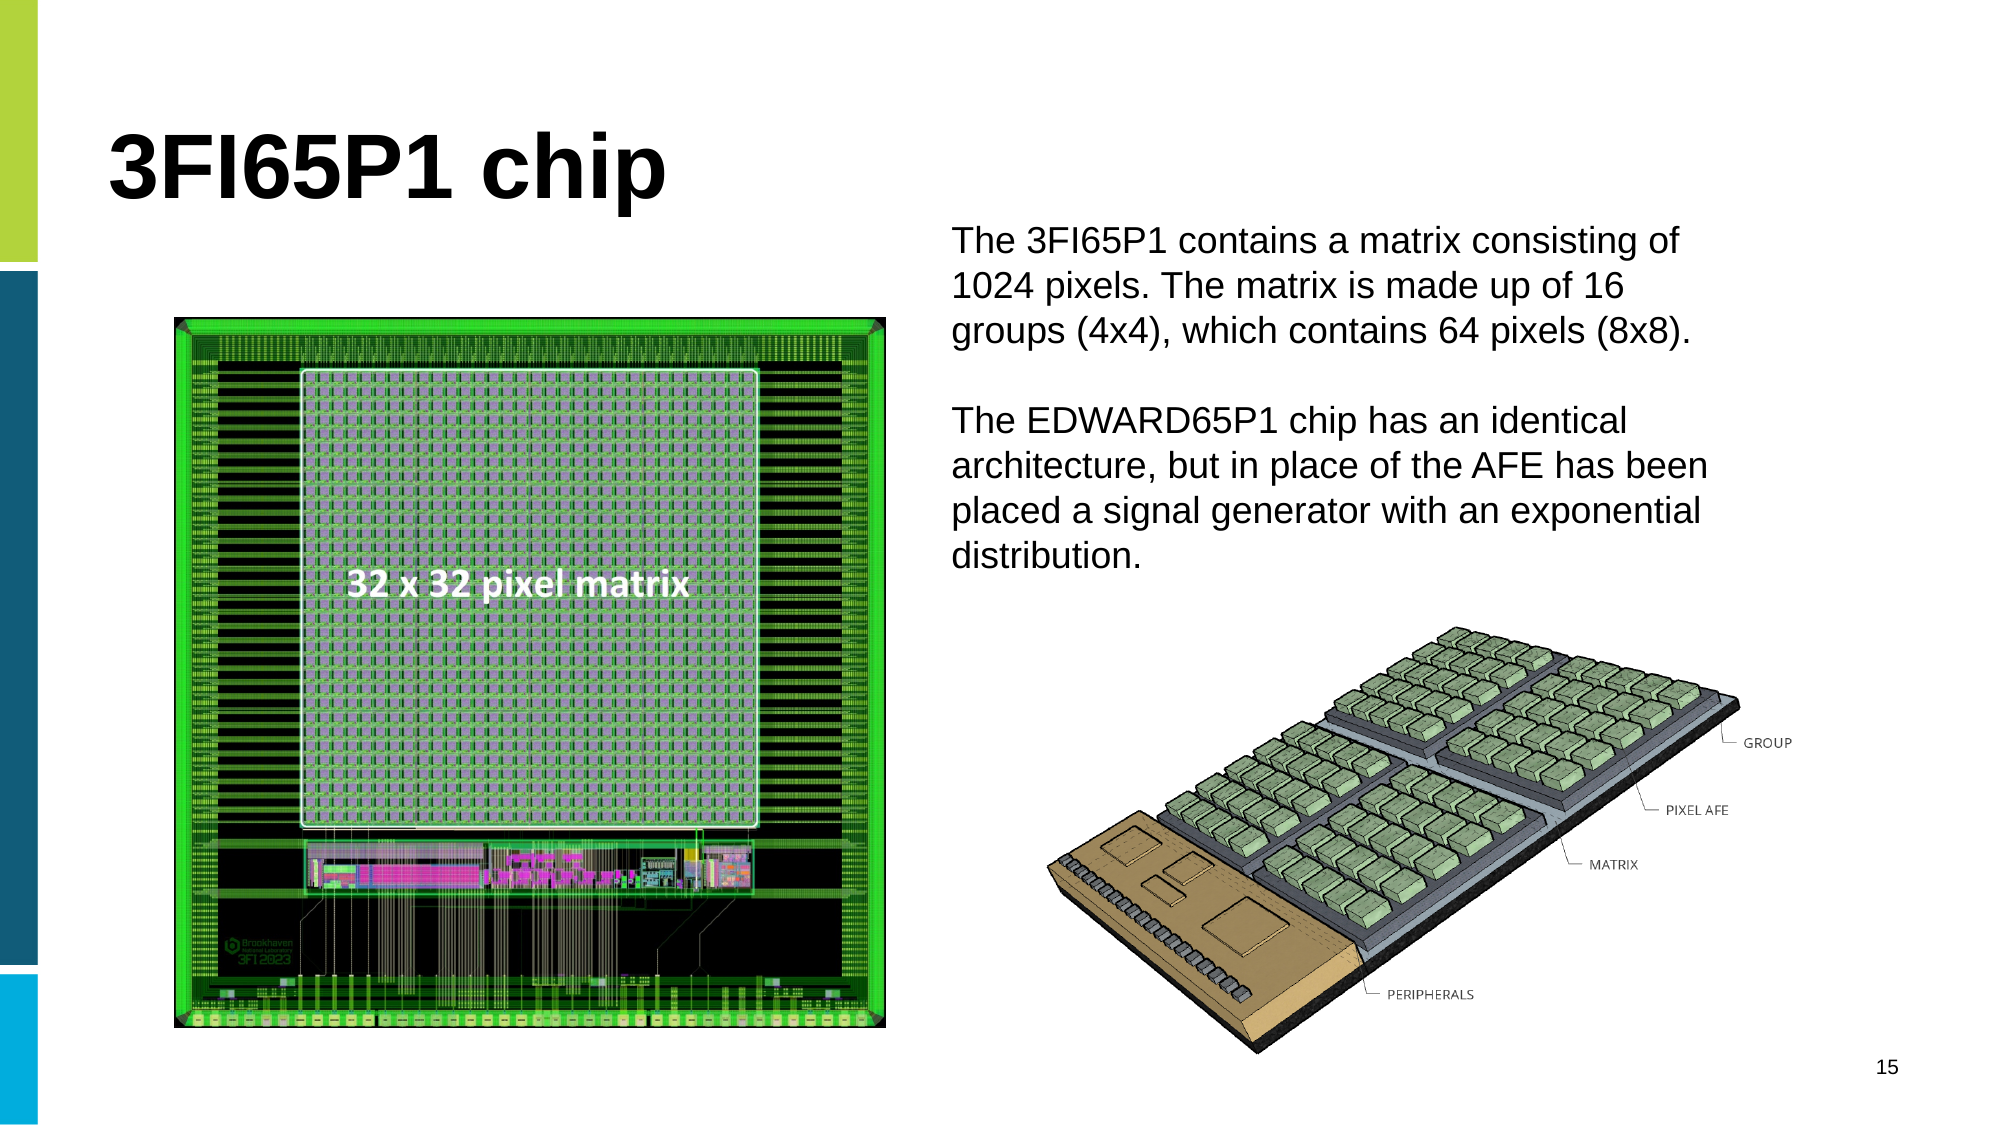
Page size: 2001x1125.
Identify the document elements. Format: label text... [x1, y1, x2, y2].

slide_number 15 [1835, 1036, 1907, 1097]
text_box The 3FI65P1 contains a matrix consisting of 1024 pixels. The matrix is made up of 16 groups (4x4), which contains 64 pixels (8x8). The EDWARD65P1 chip has an identical architecture, but in place of the AFE has been placed a signal generator with an exponential distribution. [936, 208, 1763, 584]
title 3FI65P1 chip [93, 59, 1907, 278]
picture [0, 0, 2001, 1125]
